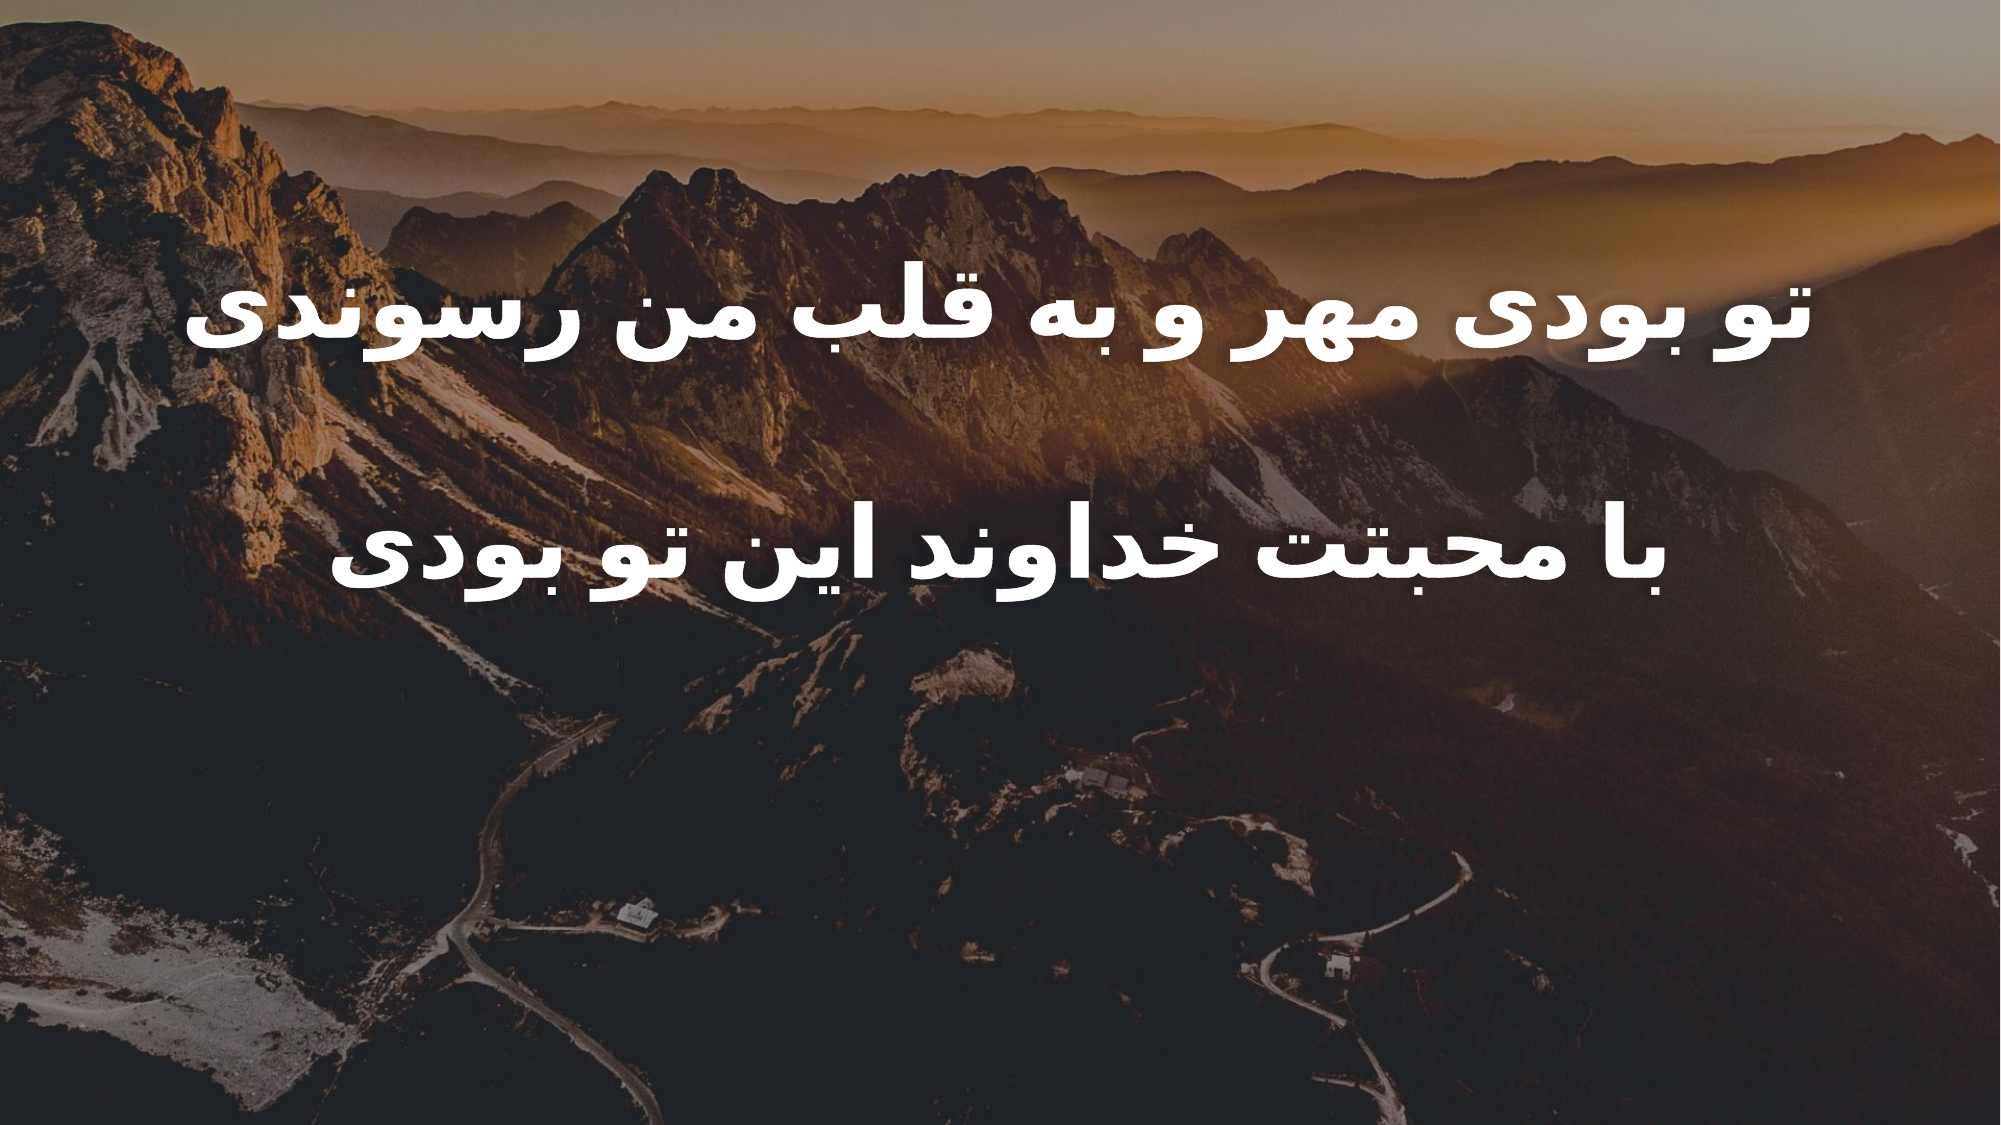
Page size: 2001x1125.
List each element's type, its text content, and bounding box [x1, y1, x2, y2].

text_box تو بودی مهر و به قلب من رسوندی با محبتت خداوند این تو بودی [0, 0, 2000, 1125]
